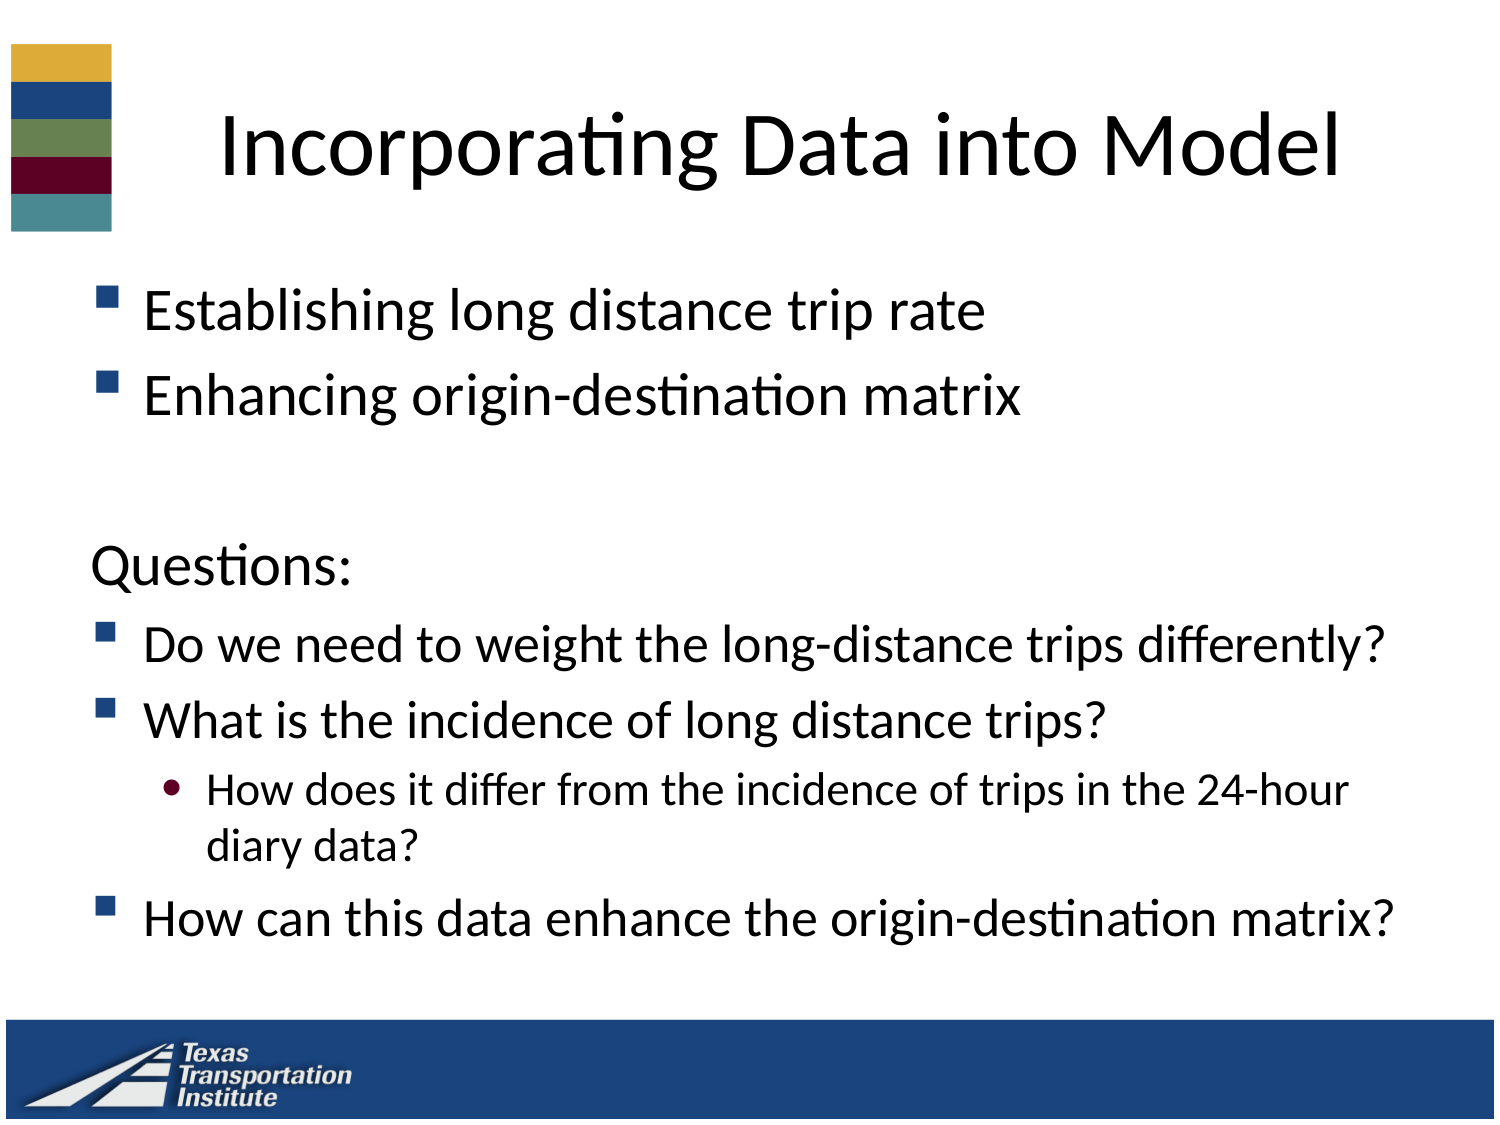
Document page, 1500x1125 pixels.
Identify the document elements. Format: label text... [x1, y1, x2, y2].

picture [20, 1037, 355, 1113]
title Incorporating Data into Model [137, 45, 1425, 233]
list Establishing long distance trip rate Enhancing origin-destination matrix Questions: Do we need to weight the long-distance trips differently? What is the incidence of long distance trips? How does it differ from the incidence of trips in the 24-hour diary data? How can this data enhance the origin-destination matrix? [75, 262, 1425, 1000]
